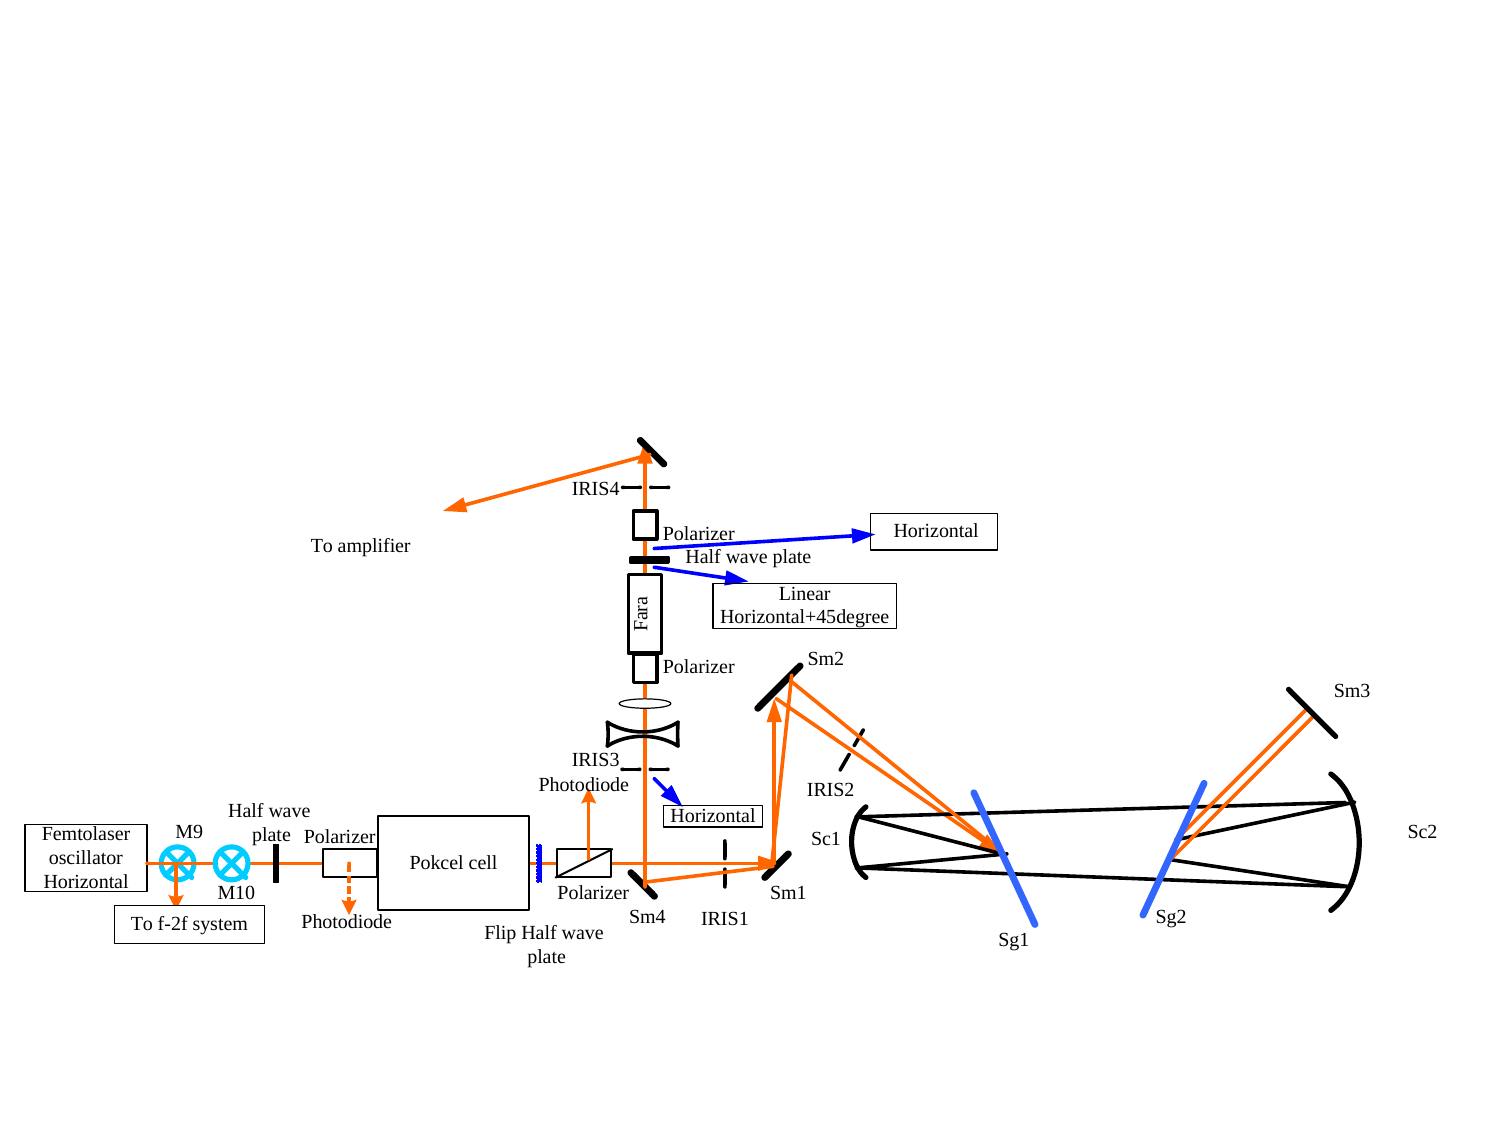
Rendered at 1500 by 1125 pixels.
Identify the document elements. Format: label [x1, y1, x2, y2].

text_box [21, 413, 1480, 975]
